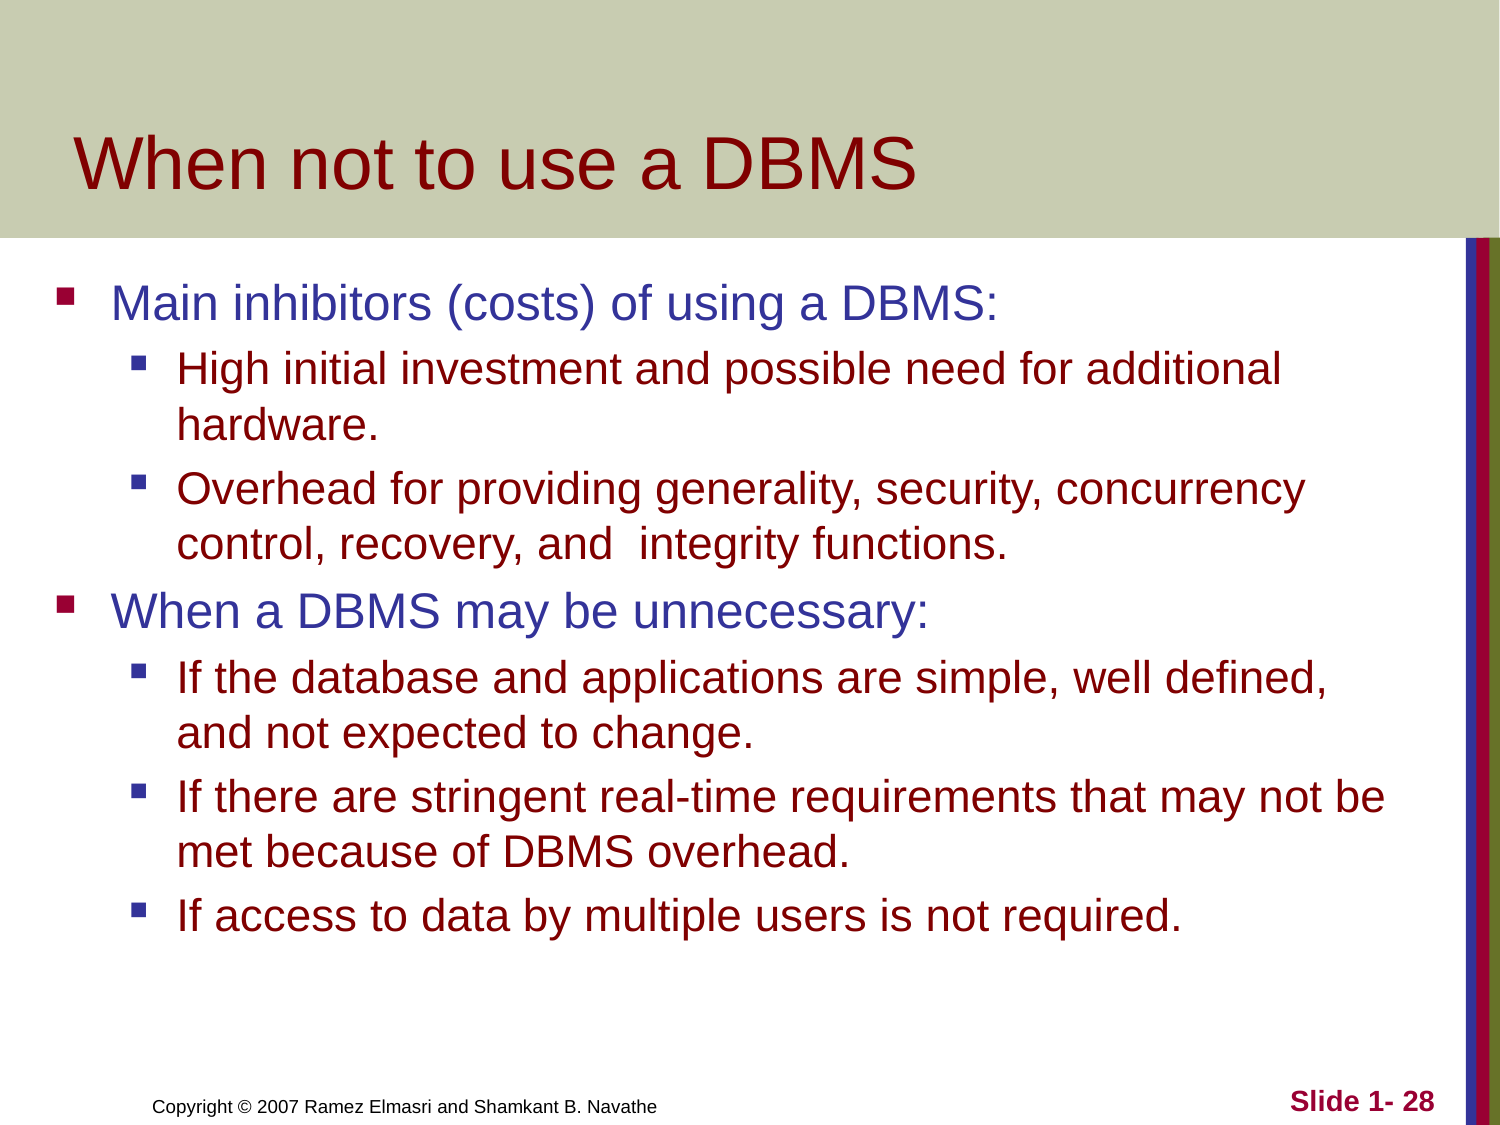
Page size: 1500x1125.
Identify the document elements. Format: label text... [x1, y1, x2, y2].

list Main inhibitors (costs) of using a DBMS: High initial investment and possible need for additional hardware. Overhead for providing generality, security, concurrency control, recovery, and integrity functions. When a DBMS may be unnecessary: If the database and applications are simple, well defined, and not expected to change. If there are stringent real-time requirements that may not be met because of DBMS overhead. If access to data by multiple users is not required. [39, 262, 1400, 1013]
slide_number Slide 1- 28 [1137, 1050, 1450, 1125]
title When not to use a DBMS [37, 49, 1317, 213]
